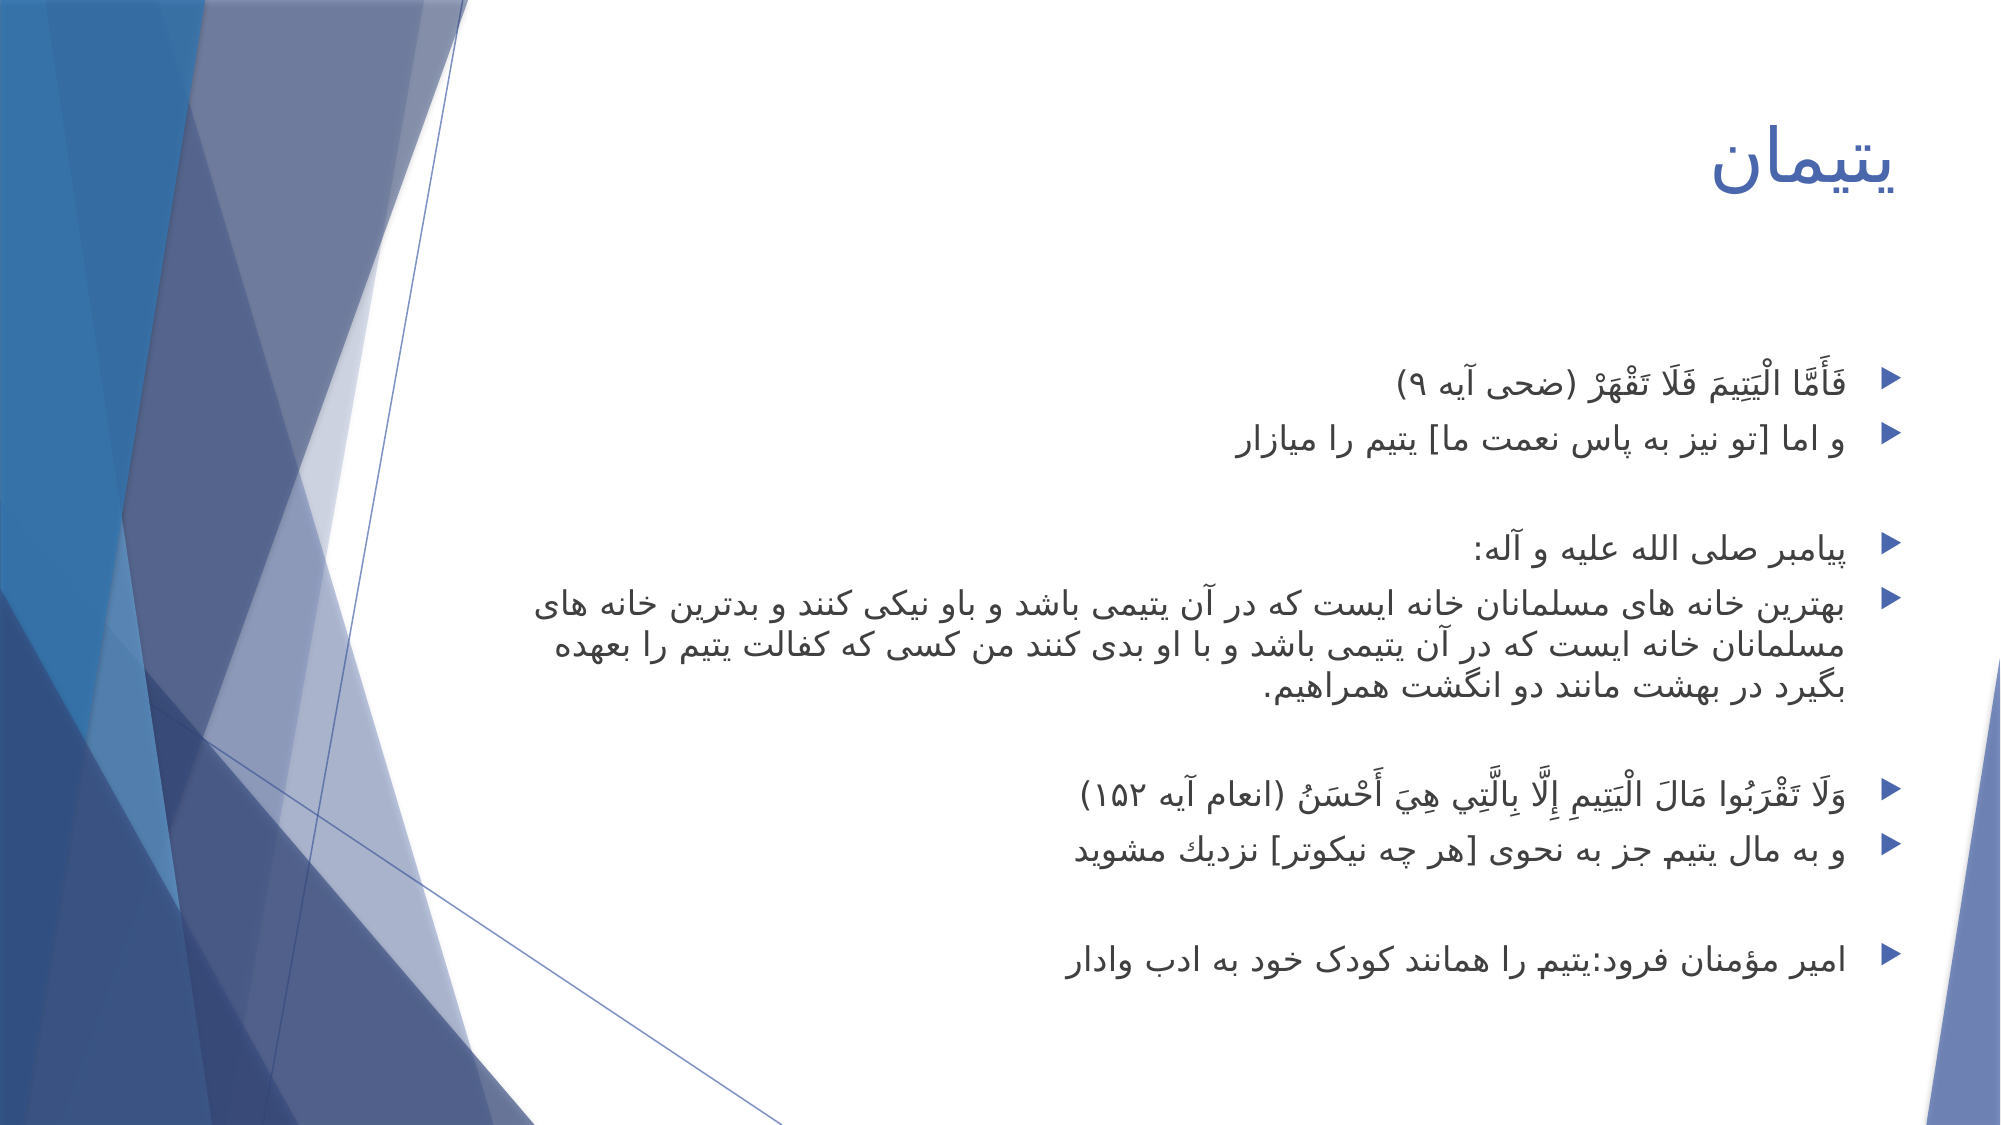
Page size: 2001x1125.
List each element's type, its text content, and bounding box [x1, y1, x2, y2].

title یتیمان [501, 99, 1912, 317]
list فَأَمَّا الْيَتِيمَ فَلَا تَقْهَرْ (ضحی آیه ۹) و اما [تو نيز به پاس نعمت ما] يتيم را ميازار پیامبر صلی الله علیه و آله: بهترين خانه هاى مسلمانان خانه ايست كه در آن يتيمى باشد و باو نيكى كنند و بدترين خانه هاى مسلمانان خانه ايست كه در آن يتيمى باشد و با او بدى كنند من كسى كه كفالت يتيم را بعهده بگيرد در بهشت مانند دو انگشت همراهيم. وَلَا تَقْرَبُوا مَالَ الْيَتِيمِ إِلَّا بِالَّتِي هِيَ أَحْسَنُ (‌انعام آیه ۱۵۲) و به مال يتيم جز به نحوى [هر چه نيكوتر] نزديك مشويد امیر مؤمنان فرود:یتیم را همانند کودک خود به ادب وادار [501, 354, 1912, 992]
